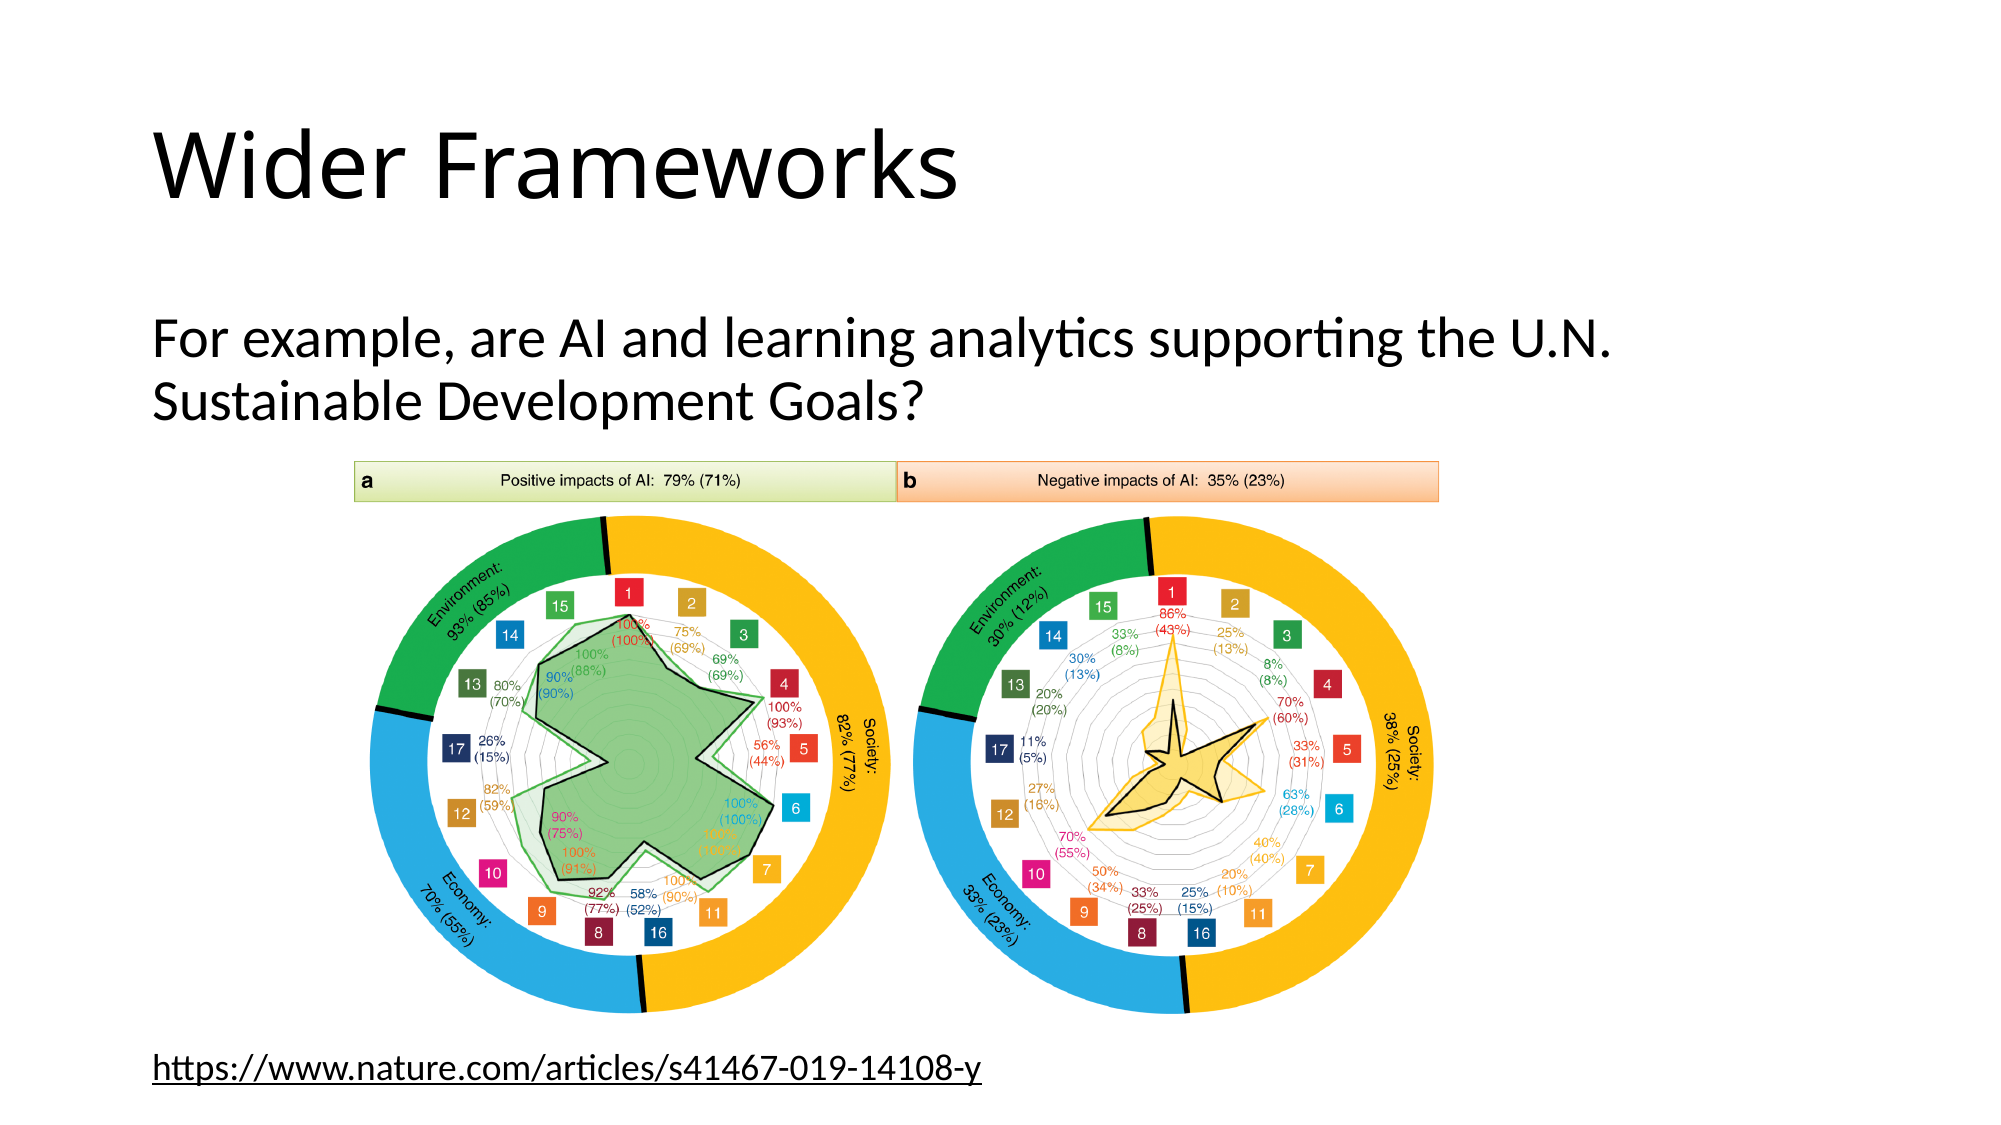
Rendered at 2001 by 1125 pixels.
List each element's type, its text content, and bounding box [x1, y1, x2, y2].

list For example, are AI and learning analytics supporting the U.N. Sustainable Development Goals? [137, 299, 1863, 1014]
text_box https://www.nature.com/articles/s41467-019-14108-y [137, 1035, 1138, 1096]
picture [354, 461, 1456, 1014]
title Wider Frameworks [137, 59, 1863, 278]
